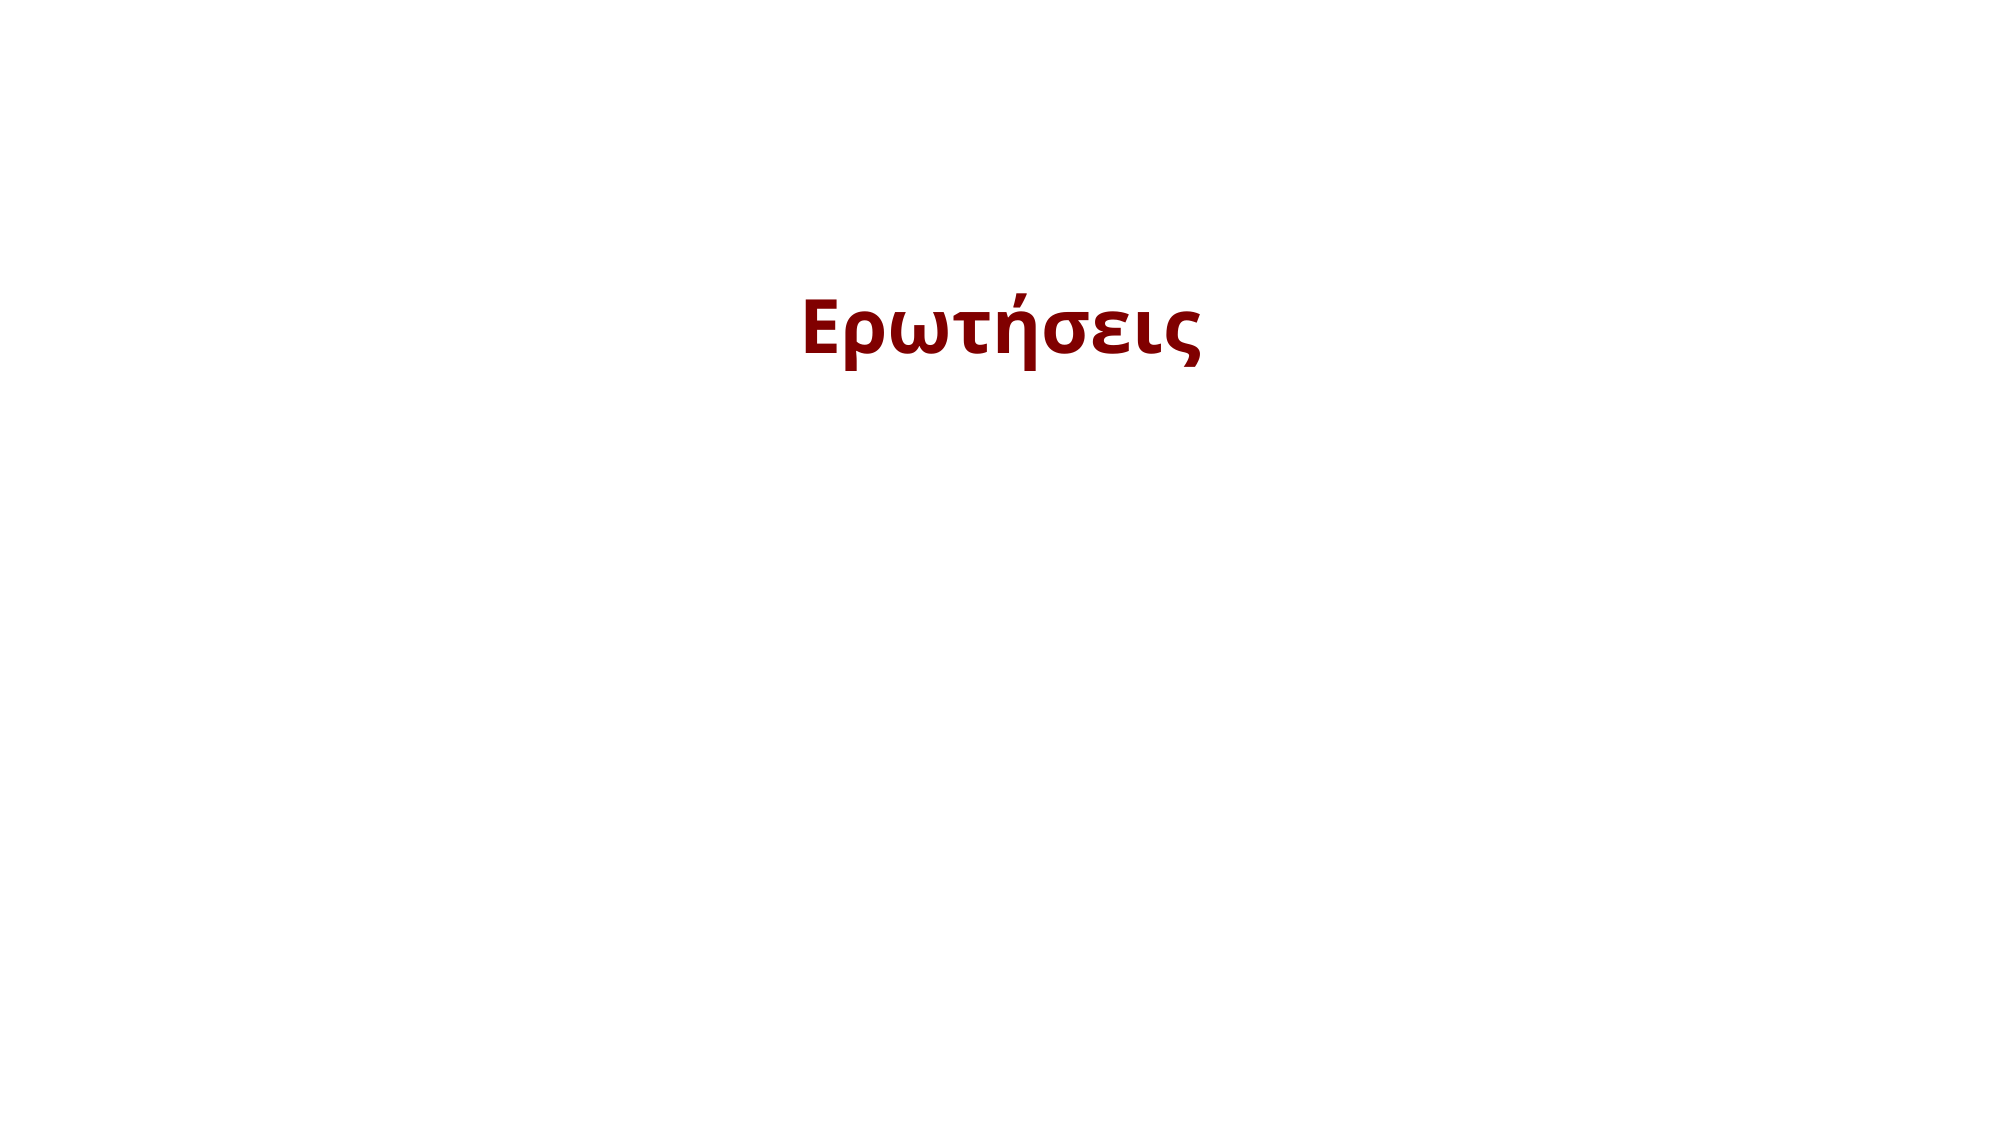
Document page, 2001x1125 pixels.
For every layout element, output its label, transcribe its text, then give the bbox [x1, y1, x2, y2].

text_box Ερωτήσεις [505, 270, 1495, 376]
